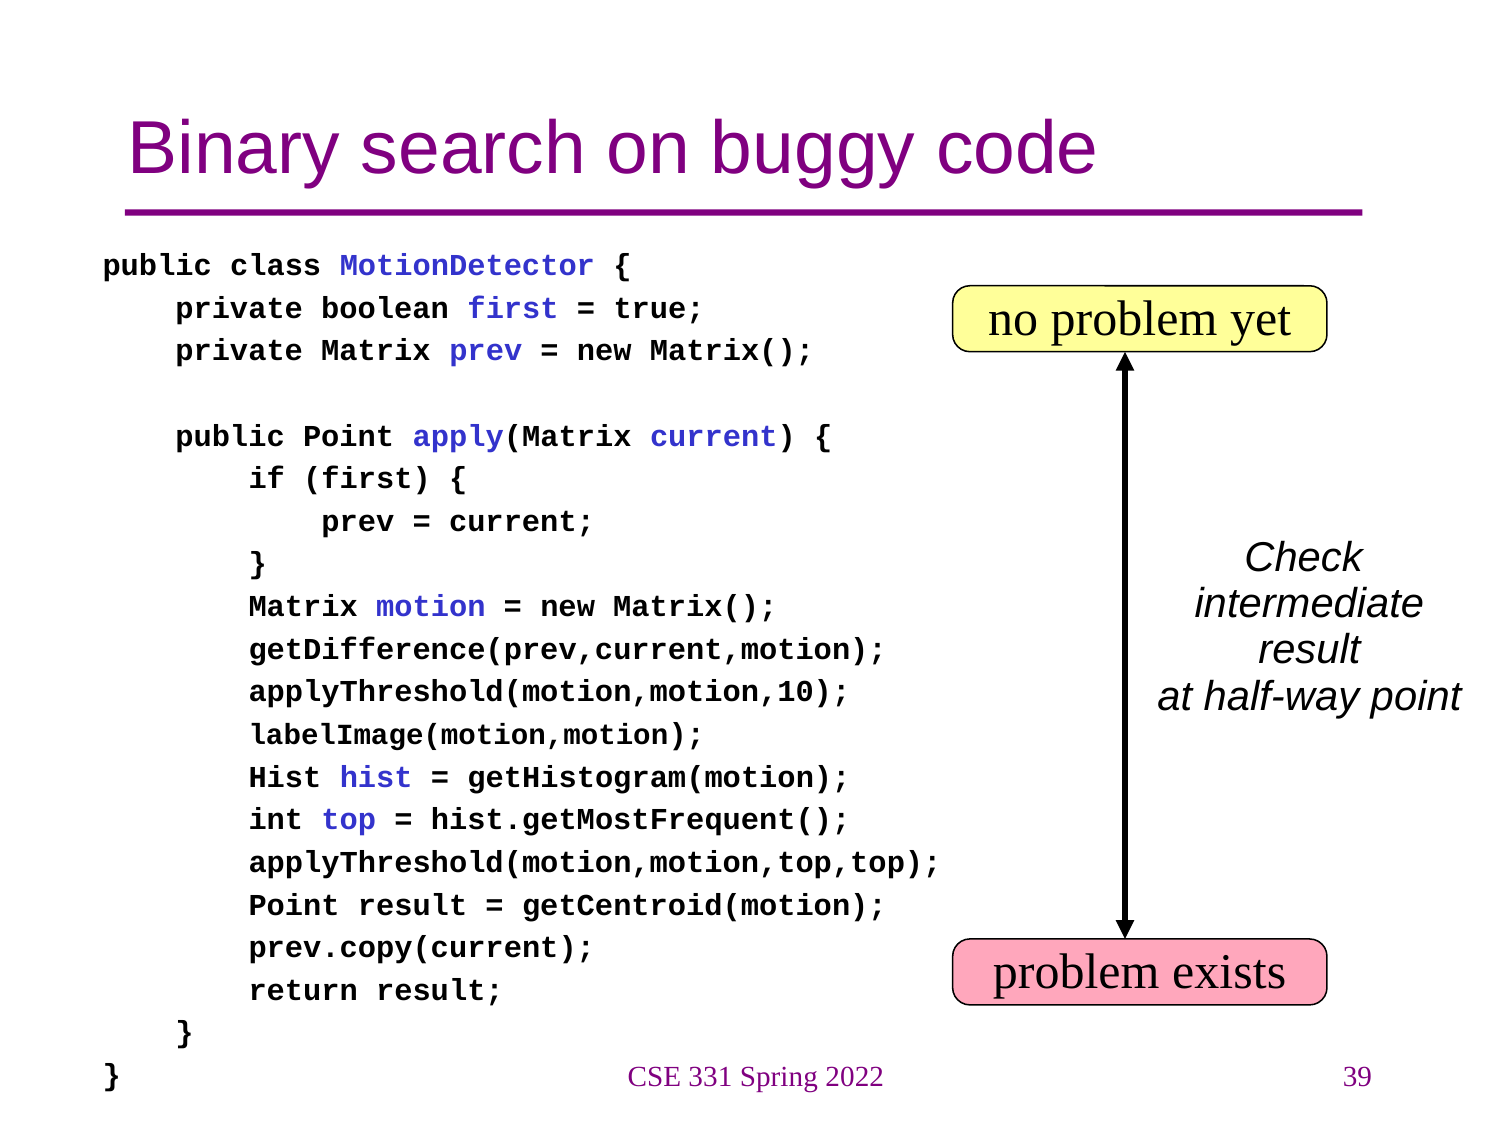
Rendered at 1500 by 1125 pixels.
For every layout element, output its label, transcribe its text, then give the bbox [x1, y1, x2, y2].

footer CSE 331 Spring 2022 [474, 1049, 1038, 1125]
list public class MotionDetector { private boolean first = true; private Matrix prev = new Matrix(); public Point apply(Matrix current) { if (first) { prev = current; } Matrix motion = new Matrix(); getDifference(prev,current,motion); applyThreshold(motion,motion,10); labelImage(motion,motion); Hist hist = getHistogram(motion); int top = hist.getMostFrequent(); applyThreshold(motion,motion,top,top); Point result = getCentroid(motion); prev.copy(current); return result; } } [87, 237, 1363, 1100]
title Binary search on buggy code [112, 50, 1388, 238]
slide_number 39 [1074, 1049, 1388, 1125]
text_box no problem yet [952, 285, 1327, 352]
text_box Check intermediate result at half-way point [1144, 533, 1475, 720]
text_box problem exists [952, 938, 1327, 1005]
